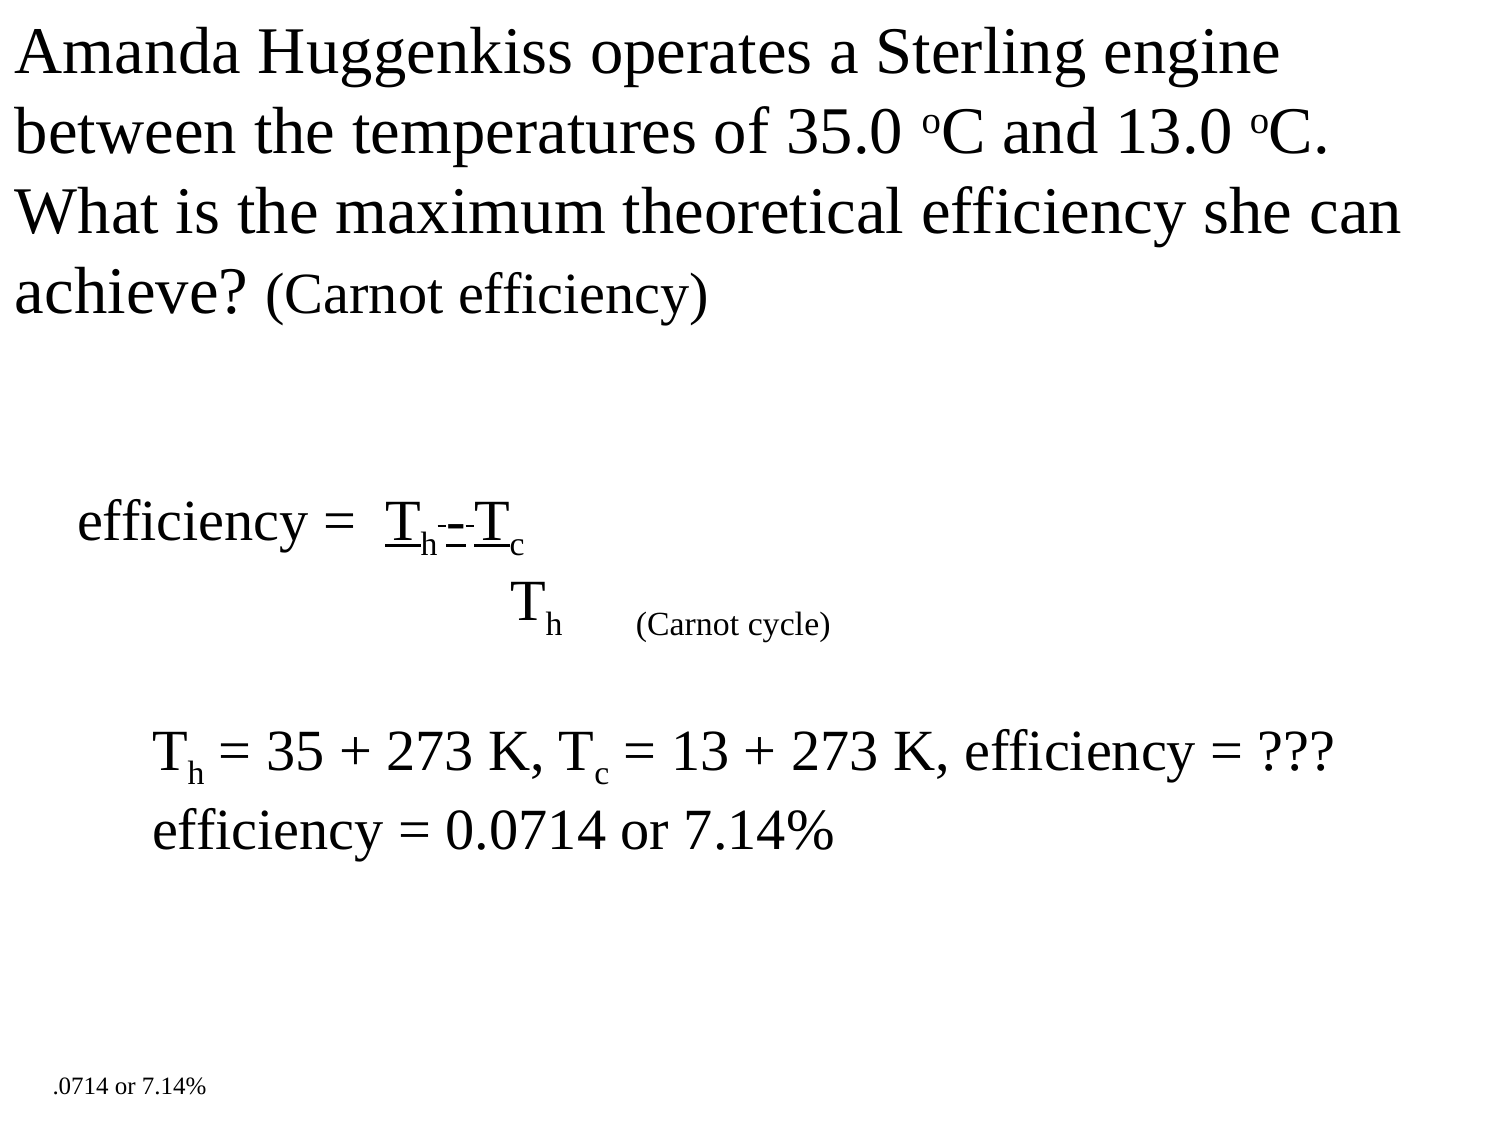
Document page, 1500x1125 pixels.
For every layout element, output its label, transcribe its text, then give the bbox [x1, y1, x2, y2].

text_box Amanda Huggenkiss operates a Sterling engine between the temperatures of 35.0 oC and 13.0 oC. What is the maximum theoretical efficiency she can achieve? (Carnot efficiency) [0, 0, 1500, 335]
text_box efficiency = Th - Tc Th (Carnot cycle) Th = 35 + 273 K, Tc = 13 + 273 K, efficiency = ??? efficiency = 0.0714 or 7.14% [62, 474, 1500, 869]
text_box .0714 or 7.14% [37, 1062, 222, 1108]
